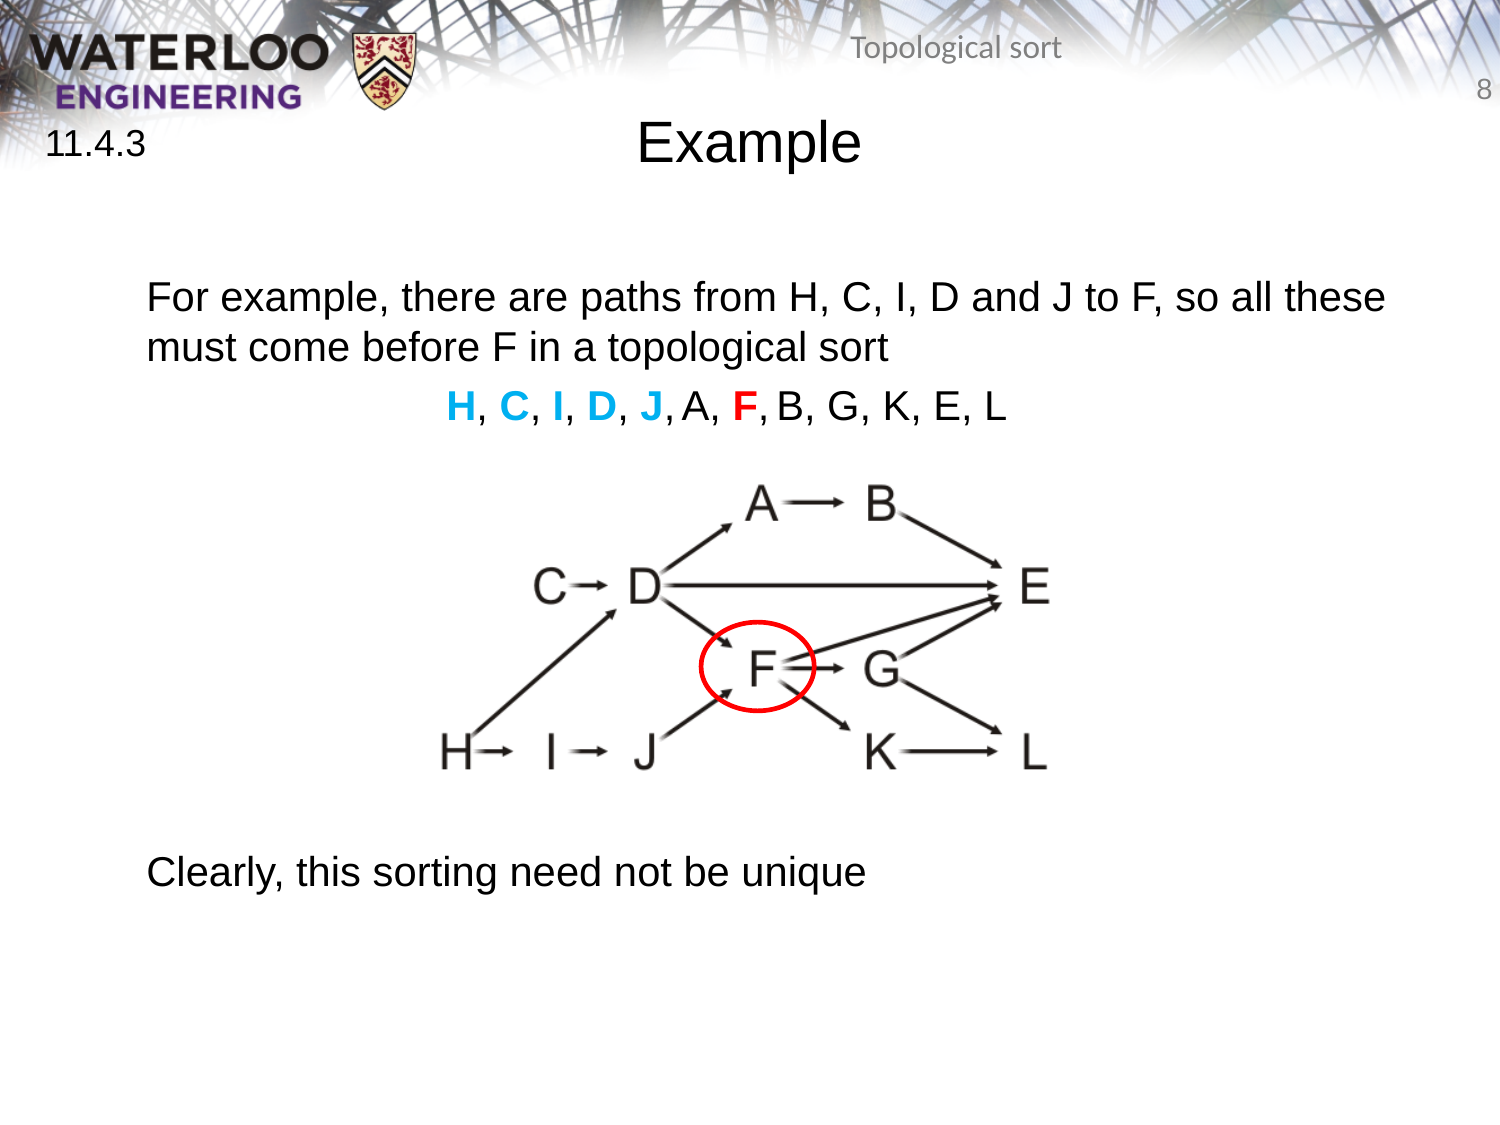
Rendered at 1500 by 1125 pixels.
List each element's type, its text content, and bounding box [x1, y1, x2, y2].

picture [0, 0, 1500, 1125]
title Example [74, 44, 1426, 233]
text_box 11.4.3 [30, 111, 162, 172]
list For example, there are paths from H, C, I, D and J to F, so all these must come before F in a topological sort H, C, I, D, J, A, F, B, G, K, E, L Clearly, this sorting need not be unique [74, 262, 1426, 1006]
